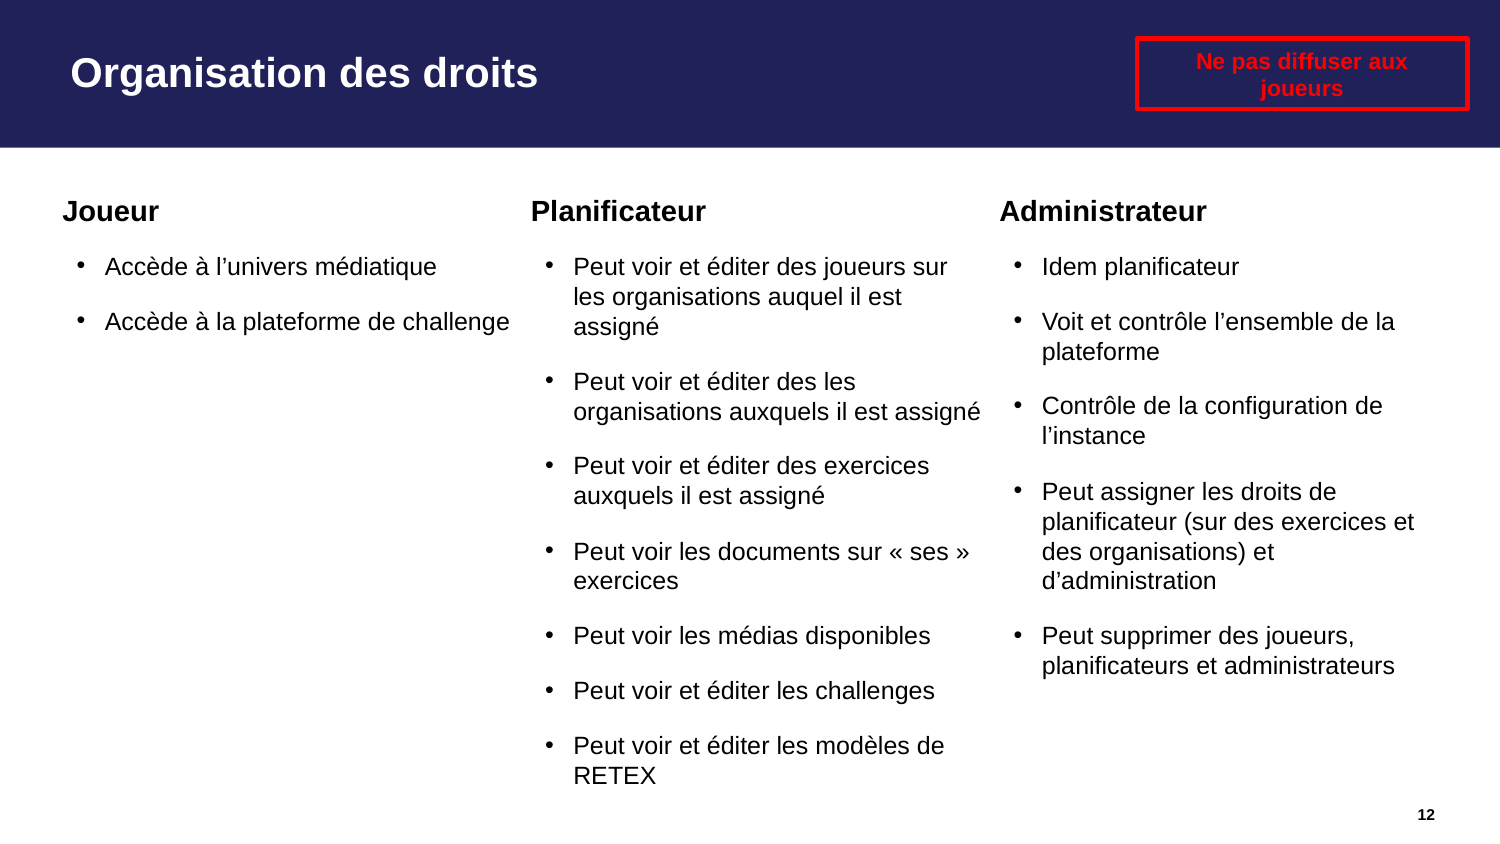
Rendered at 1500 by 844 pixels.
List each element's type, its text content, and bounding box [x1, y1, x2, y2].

slide_number 12 [1213, 806, 1436, 844]
text_box Joueur Accède à l’univers médiatique Accède à la plateforme de challenge Planificateur Peut voir et éditer des joueurs sur les organisations auquel il est assigné Peut voir et éditer des les organisations auxquels il est assigné Peut voir et éditer des exercices auxquels il est assigné Peut voir les documents sur « ses » exercices Peut voir les médias disponibles Peut voir et éditer les challenges Peut voir et éditer les modèles de RETEX Administrateur Idem planificateur Voit et contrôle l’ensemble de la plateforme Contrôle de la configuration de l’instance Peut assigner les droits de planificateur (sur des exercices et des organisations) et d’administration Peut supprimer des joueurs, planificateurs et administrateurs [47, 192, 1453, 806]
text_box Ne pas diffuser aux joueurs [1135, 36, 1470, 111]
title Organisation des droits [53, 30, 1306, 119]
text_box [0, 0, 1500, 148]
